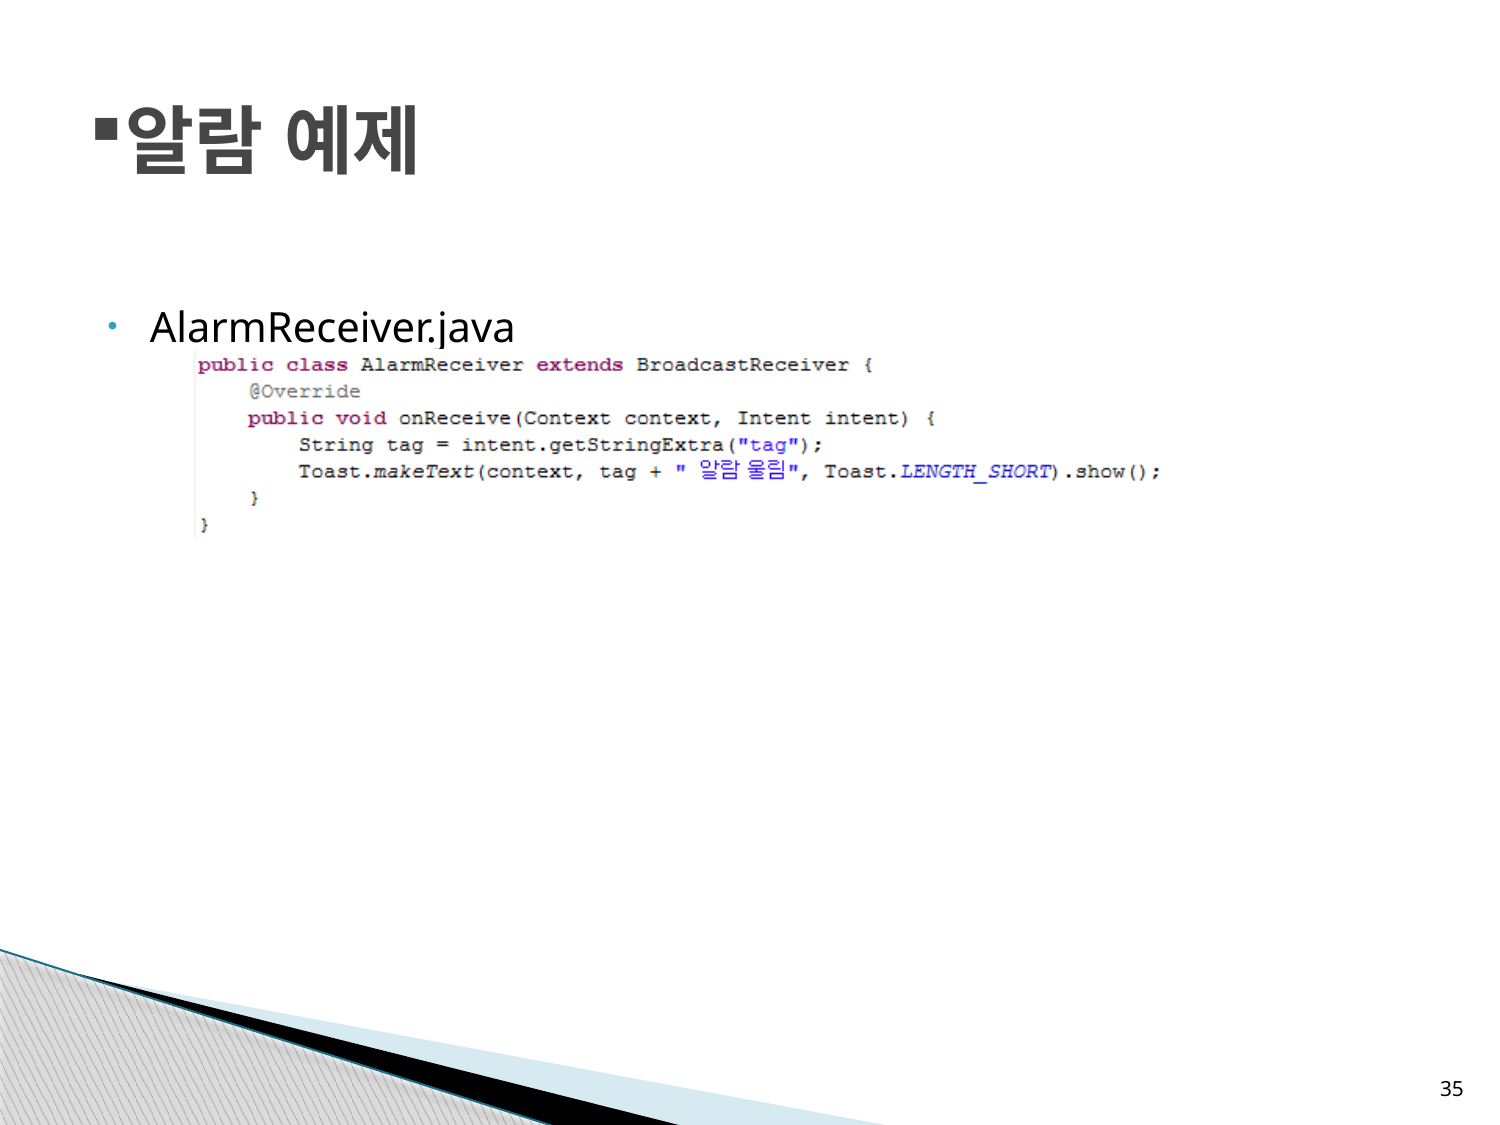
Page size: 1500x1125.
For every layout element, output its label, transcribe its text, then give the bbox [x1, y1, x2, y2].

picture [194, 349, 1166, 540]
list AlarmReceiver.java [75, 243, 1425, 986]
slide_number 35 [1418, 1051, 1479, 1112]
title 알람 예제 [75, 45, 1425, 233]
